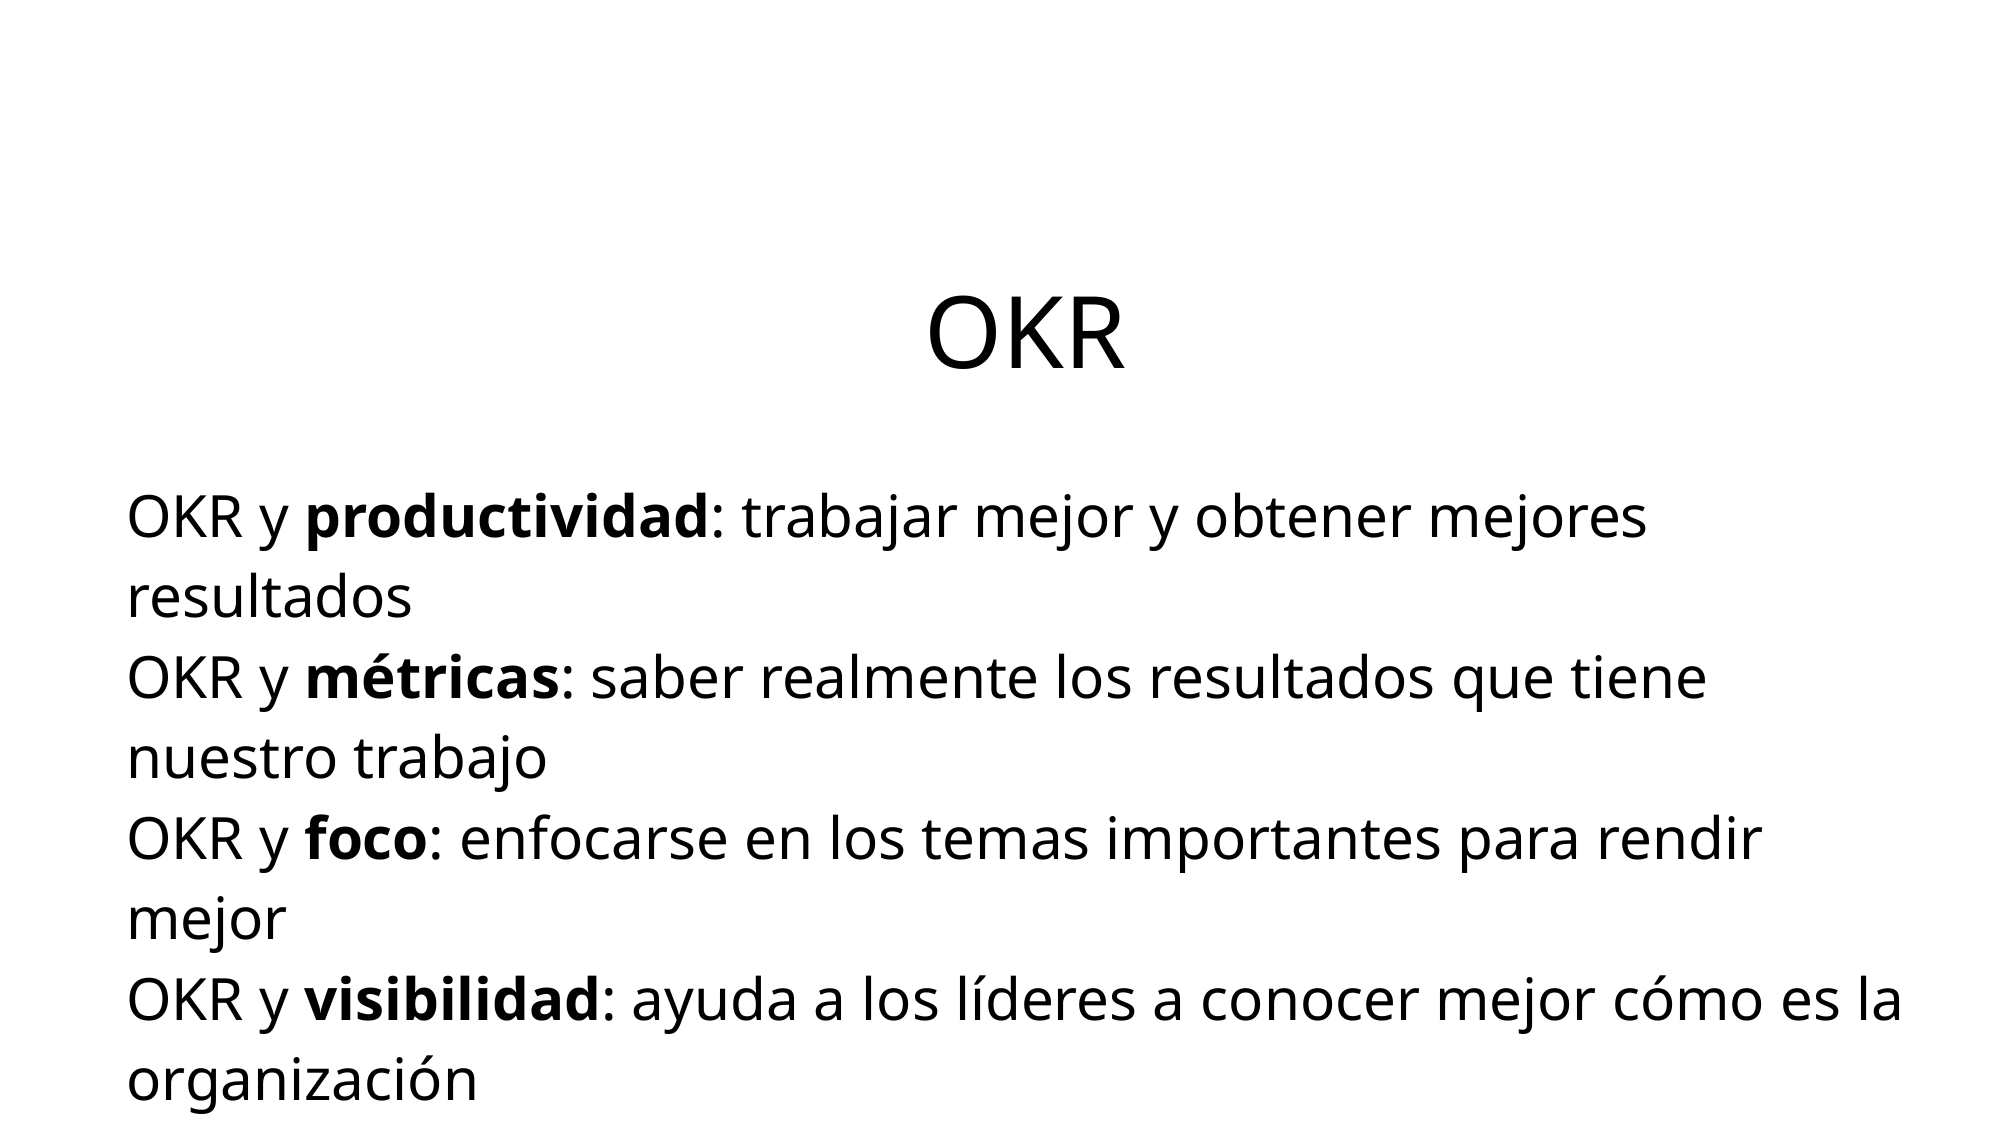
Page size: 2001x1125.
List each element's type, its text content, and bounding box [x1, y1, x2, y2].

text_box OKR OKR y productividad: trabajar mejor y obtener mejores resultados OKR y métricas: saber realmente los resultados que tiene nuestro trabajo OKR y foco: enfocarse en los temas importantes para rendir mejor OKR y visibilidad: ayuda a los líderes a conocer mejor cómo es la organización [106, 230, 1944, 1003]
